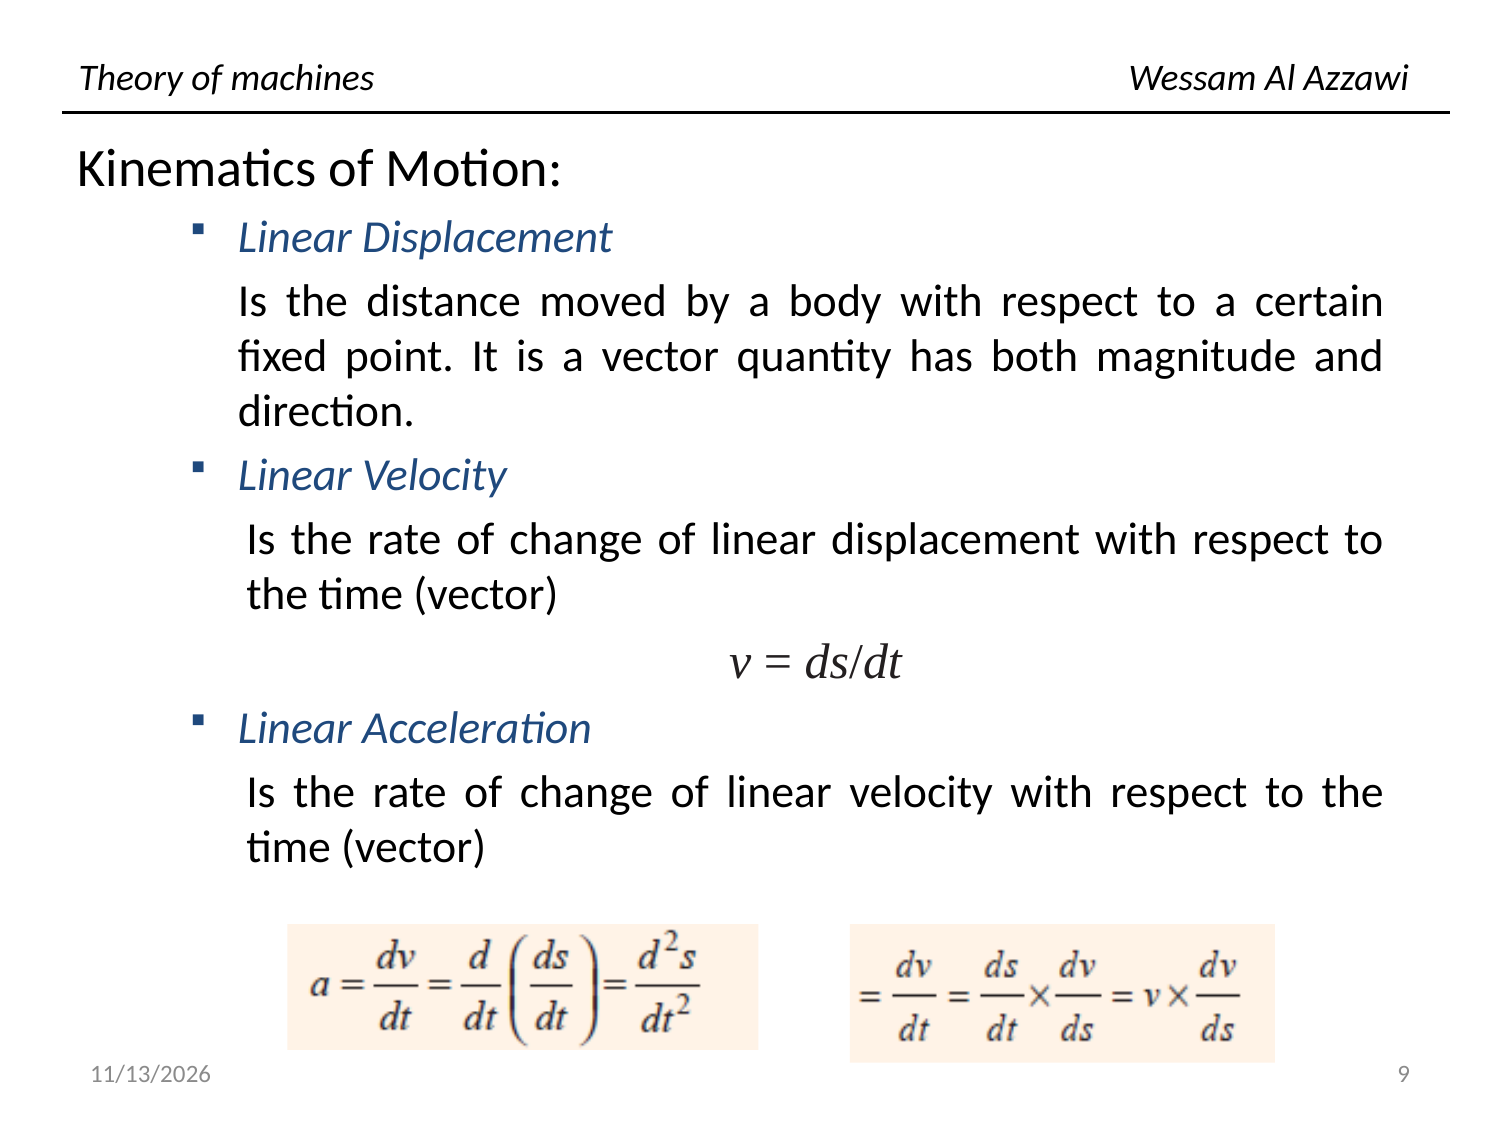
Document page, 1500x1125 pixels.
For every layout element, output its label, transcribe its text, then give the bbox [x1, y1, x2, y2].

slide_number 9 [1074, 1042, 1425, 1103]
title Theory of machines Wessam Al Azzawi [24, 24, 1463, 125]
subtitle Kinematics of Motion: Linear Displacement Is the distance moved by a body with respect to a certain fixed point. It is a vector quantity has both magnitude and direction. Linear Velocity Is the rate of change of linear displacement with respect to the time (vector) v = ds/dt Linear Acceleration Is the rate of change of linear velocity with respect to the time (vector) [62, 125, 1400, 1050]
picture [287, 924, 759, 1051]
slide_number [75, 1042, 425, 1103]
picture [849, 924, 1276, 1064]
